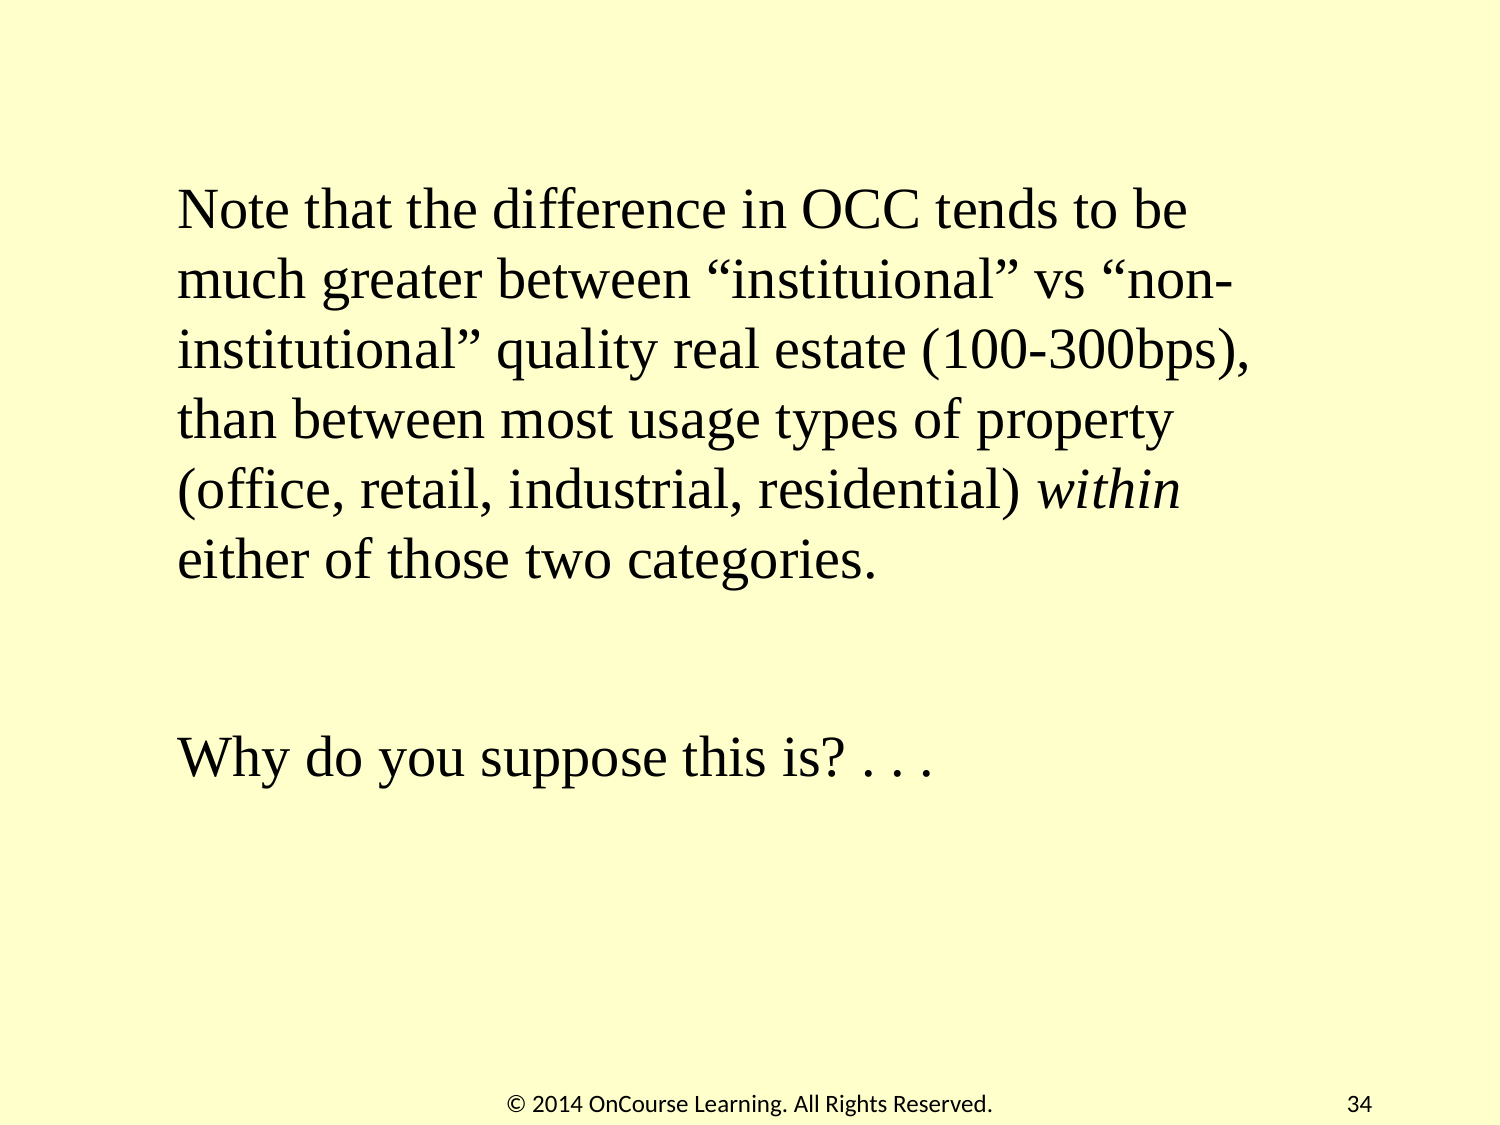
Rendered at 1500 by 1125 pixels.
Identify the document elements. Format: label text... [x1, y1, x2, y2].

slide_number 34 [1074, 1050, 1388, 1125]
footer © 2014 OnCourse Learning. All Rights Reserved. [300, 1050, 1074, 1125]
text_box Note that the difference in OCC tends to be much greater between “instituional” vs “non-institutional” quality real estate (100-300bps), than between most usage types of property (office, retail, industrial, residential) within either of those two categories. Why do you suppose this is? . . . [162, 162, 1338, 796]
